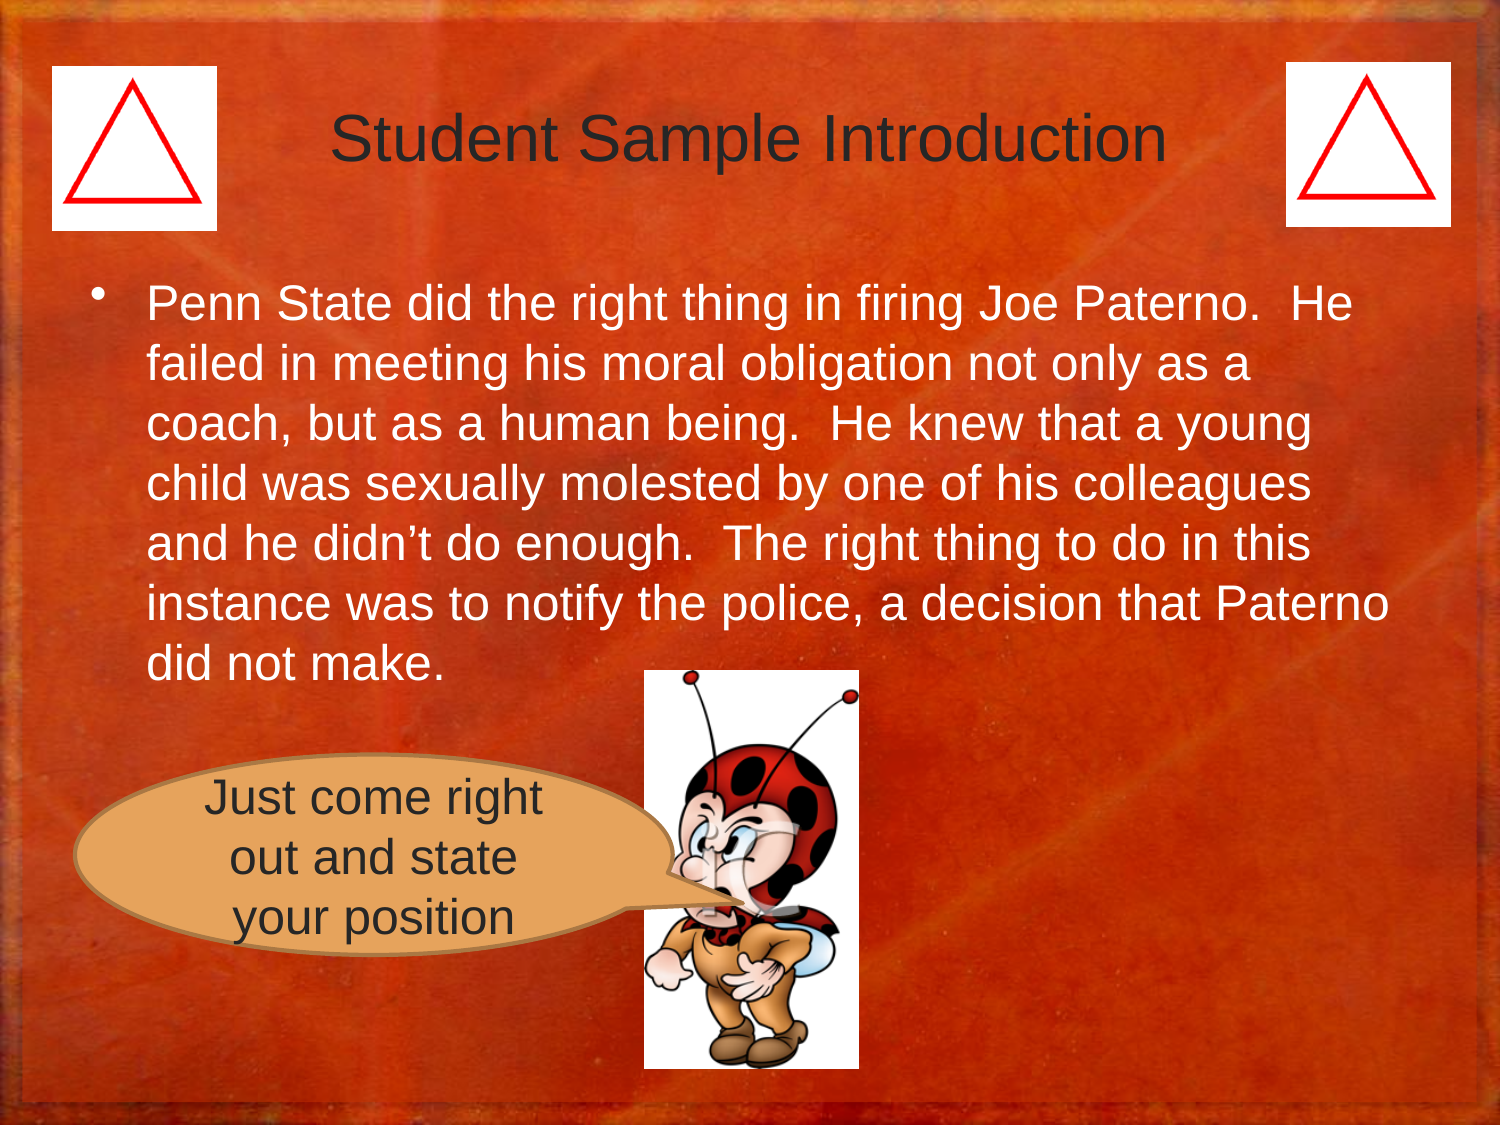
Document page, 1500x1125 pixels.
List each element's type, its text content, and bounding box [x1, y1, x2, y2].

list Penn State did the right thing in firing Joe Paterno. He failed in meeting his moral obligation not only as a coach, but as a human being. He knew that a young child was sexually molested by one of his colleagues and he didn’t do enough. The right thing to do in this instance was to notify the police, a decision that Paterno did not make. [74, 262, 1425, 776]
picture [0, 0, 1500, 1125]
text_box Just come right out and state your position [72, 752, 638, 958]
title Student Sample Introduction [74, 44, 1425, 183]
